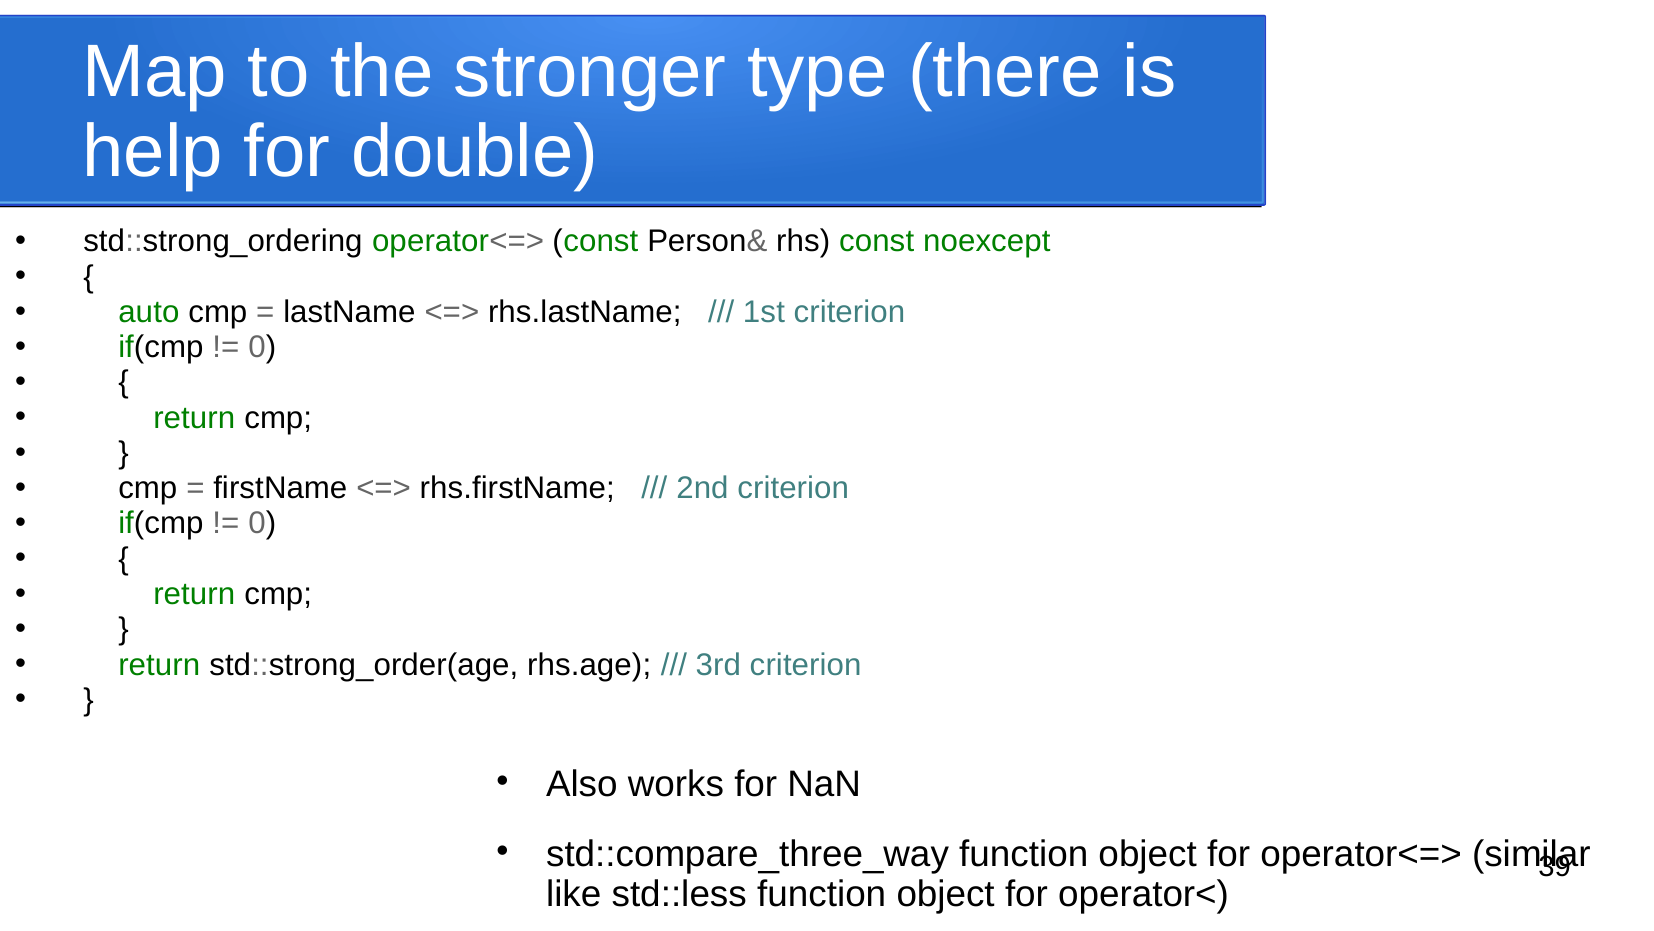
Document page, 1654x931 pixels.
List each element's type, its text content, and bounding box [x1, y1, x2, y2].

picture [0, 13, 1269, 211]
title Map to the stronger type (there is help for double) [82, 29, 1235, 196]
list std::strong_ordering operator<=> (const Person& rhs) const noexcept { auto cmp = lastName <=> rhs.lastName; /// 1st criterion if(cmp != 0) { return cmp; } cmp = firstName <=> rhs.firstName; /// 2nd criterion if(cmp != 0) { return cmp; } return std::strong_order(age, rhs.age); /// 3rd criterion } [15, 225, 1155, 810]
list Also works for NaN std::compare_three_way function object for operator<=> (similar like std::less function object for operator<) [480, 765, 1635, 915]
slide_number 39 [1185, 847, 1571, 912]
